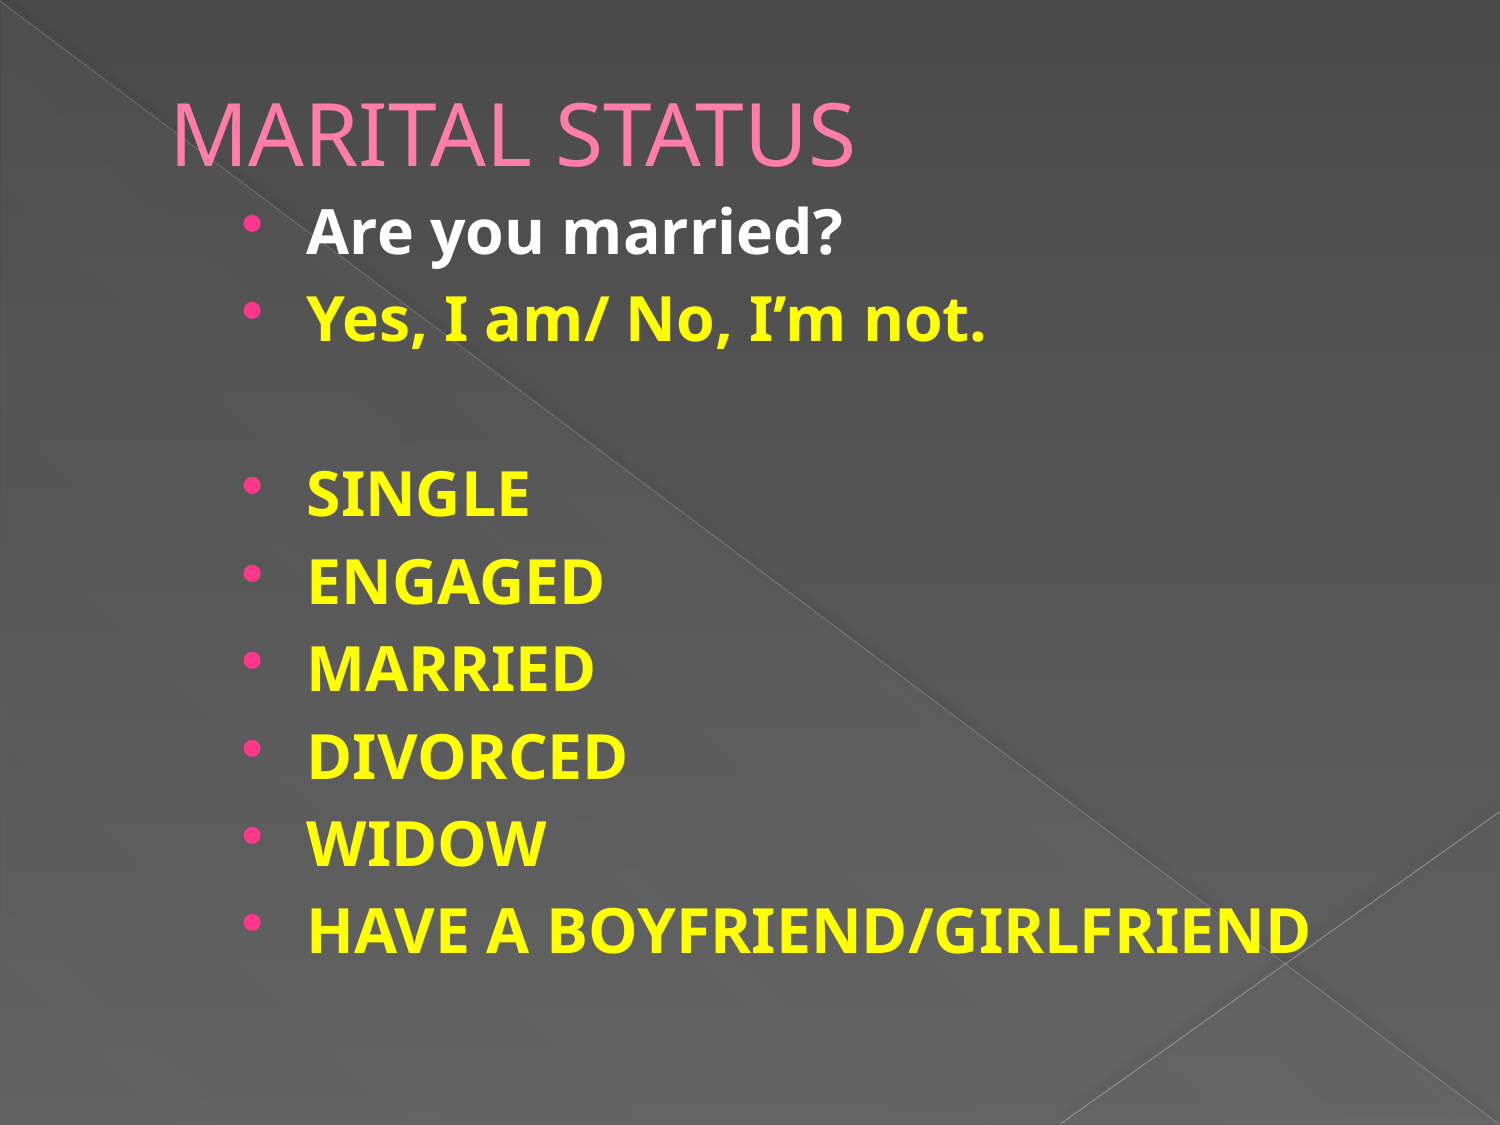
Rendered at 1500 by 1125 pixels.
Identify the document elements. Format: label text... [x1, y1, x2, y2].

title MARITAL STATUS [75, 43, 1425, 220]
list Are you married? Yes, I am/ No, I’m not. SINGLE ENGAGED MARRIED DIVORCED WIDOW HAVE A BOYFRIEND/GIRLFRIEND [218, 184, 1329, 1083]
